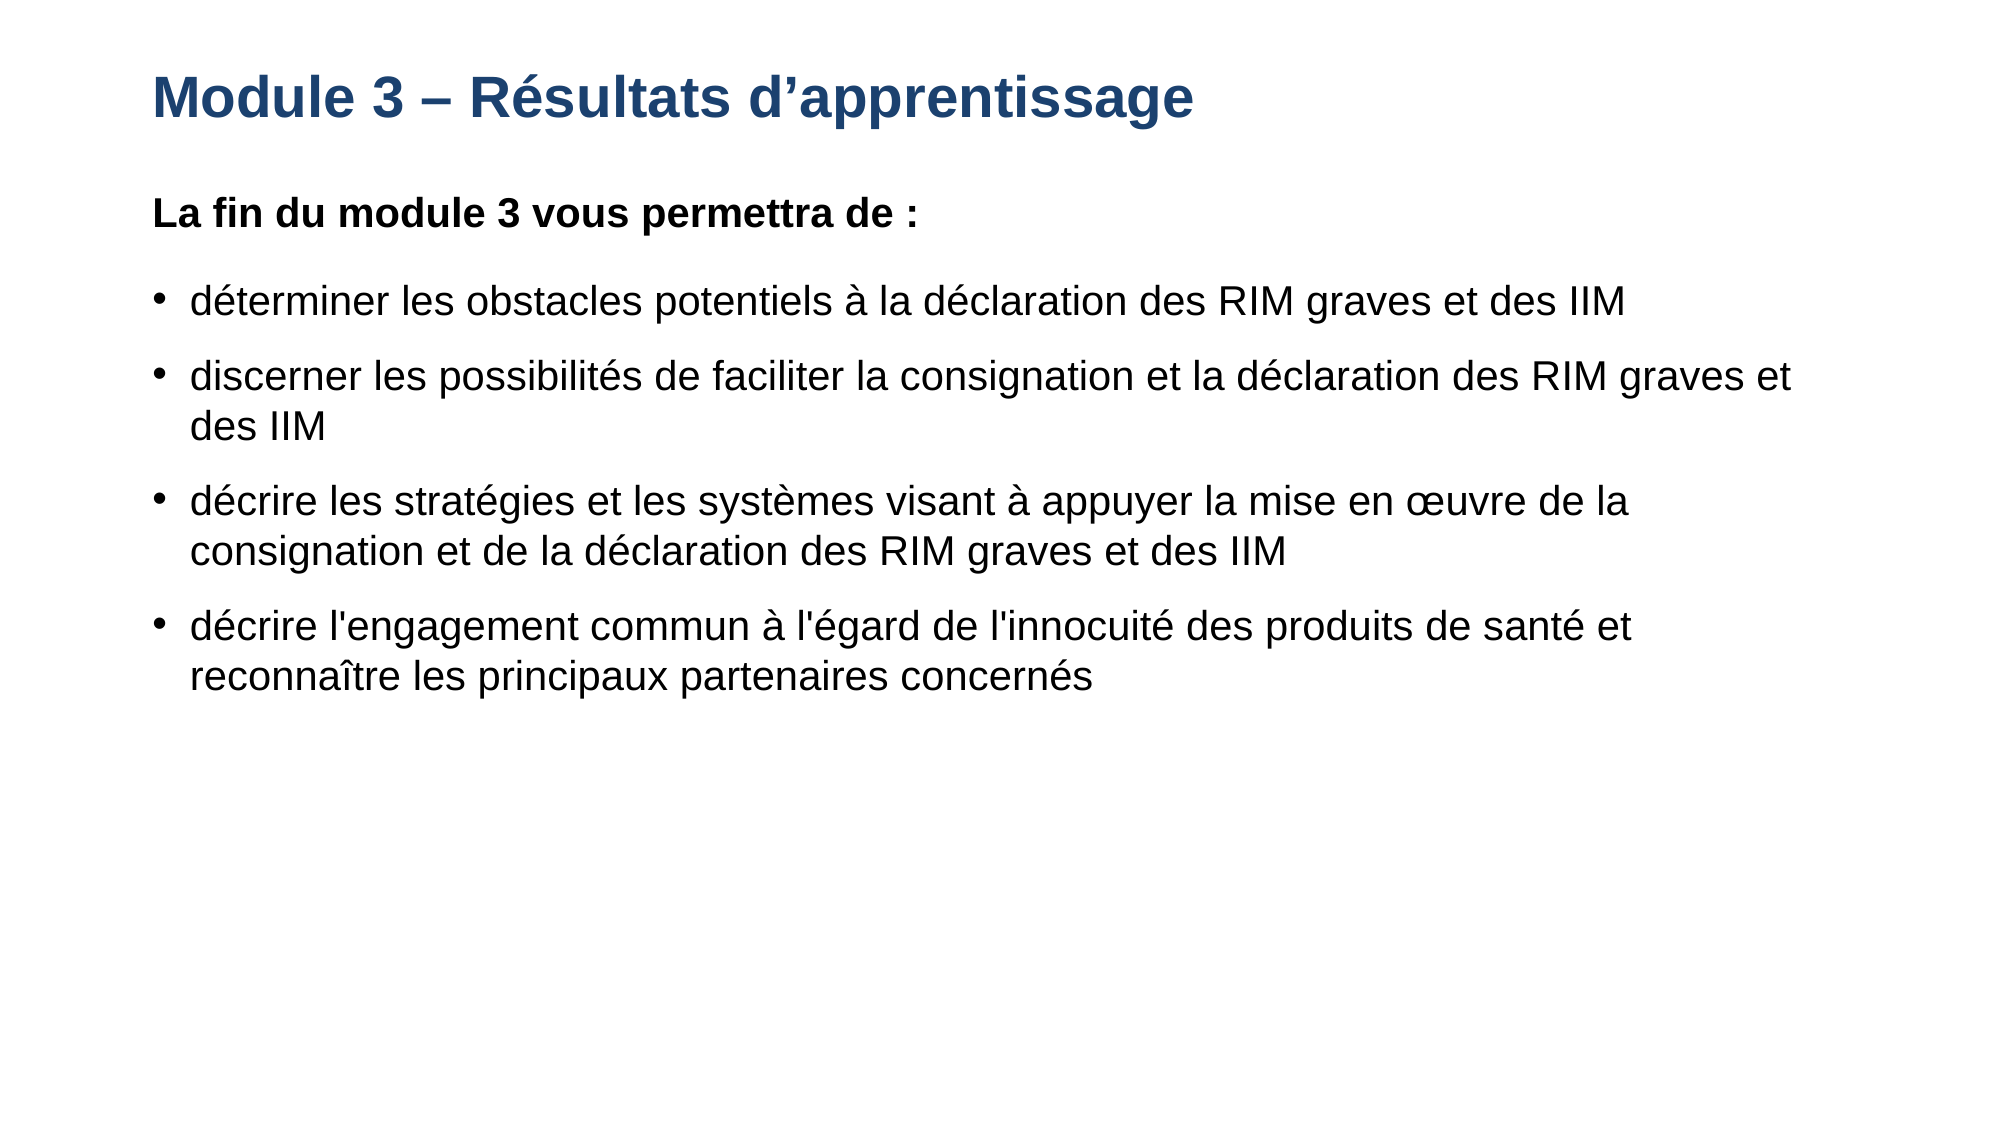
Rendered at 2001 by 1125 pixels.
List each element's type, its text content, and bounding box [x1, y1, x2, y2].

list La fin du module 3 vous permettra de : déterminer les obstacles potentiels à la déclaration des RIM graves et des IIM discerner les possibilités de faciliter la consignation et la déclaration des RIM graves et des IIM décrire les stratégies et les systèmes visant à appuyer la mise en œuvre de la consignation et de la déclaration des RIM graves et des IIM décrire l'engagement commun à l'égard de l'innocuité des produits de santé et reconnaître les principaux partenaires concernés [137, 178, 1863, 1014]
title Module 3 – Résultats d’apprentissage [137, 59, 1863, 178]
